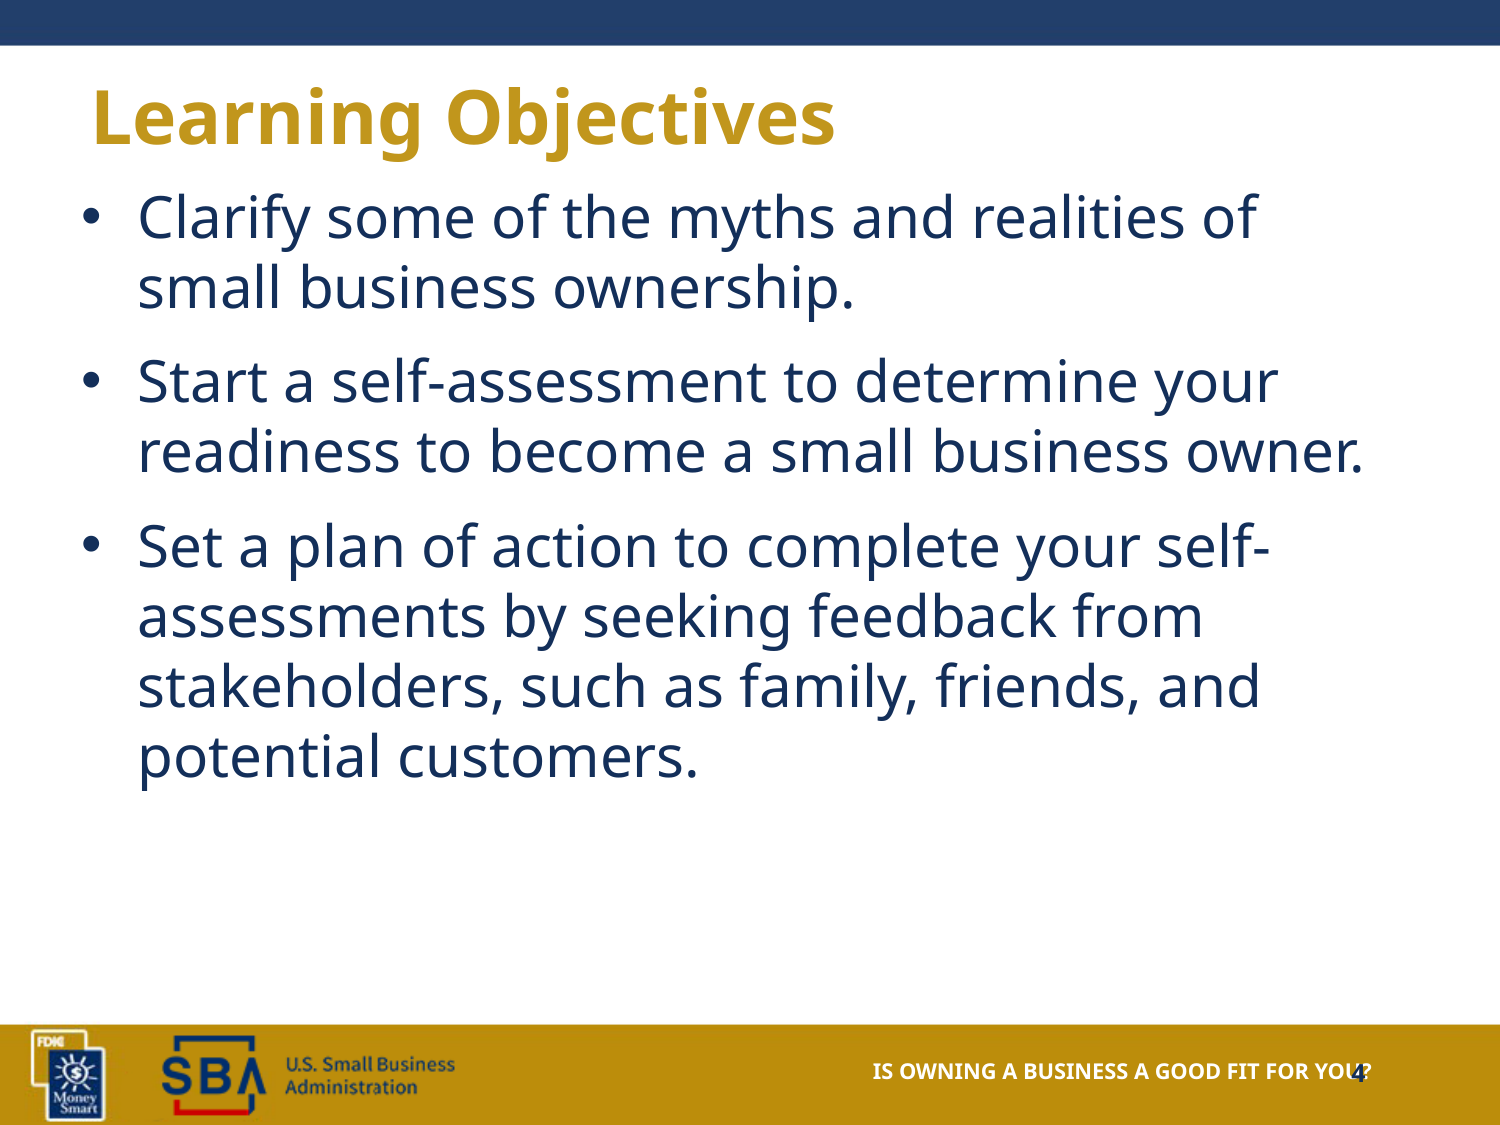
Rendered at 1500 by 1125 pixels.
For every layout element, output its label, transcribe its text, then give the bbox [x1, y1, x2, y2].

title Learning Objectives [74, 62, 1426, 163]
list Clarify some of the myths and realities of small business ownership. Start a self-assessment to determine your readiness to become a small business owner. Set a plan of action to complete your self-assessments by seeking feedback from stakeholders, such as family, friends, and potential customers. [66, 172, 1417, 942]
picture [0, 0, 1500, 1125]
